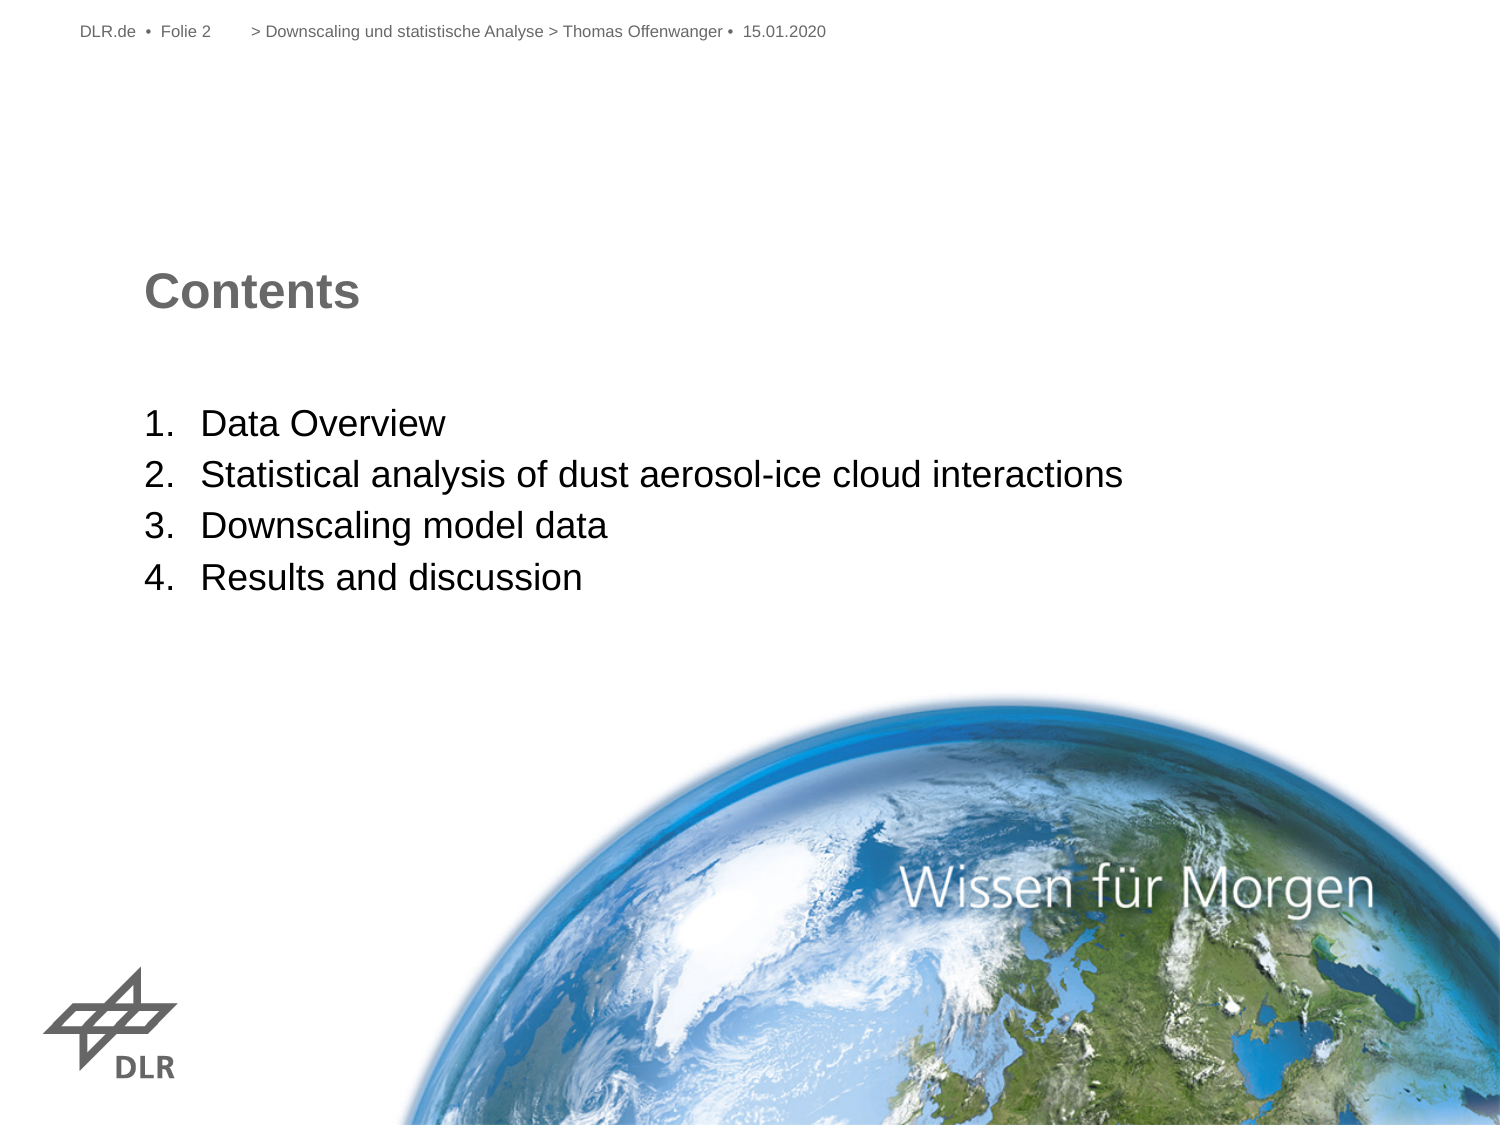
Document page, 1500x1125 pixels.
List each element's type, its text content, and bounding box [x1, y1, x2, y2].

subtitle Data Overview Statistical analysis of dust aerosol-ice cloud interactions Downscaling model data Results and discussion [144, 398, 1421, 657]
title Contents [144, 258, 1421, 380]
picture [0, 0, 1500, 1125]
slide_number DLR.de • Folie 2 [79, 20, 251, 45]
footer > Downscaling und statistische Analyse > Thomas Offenwanger • 15.01.2020 [251, 20, 1421, 45]
